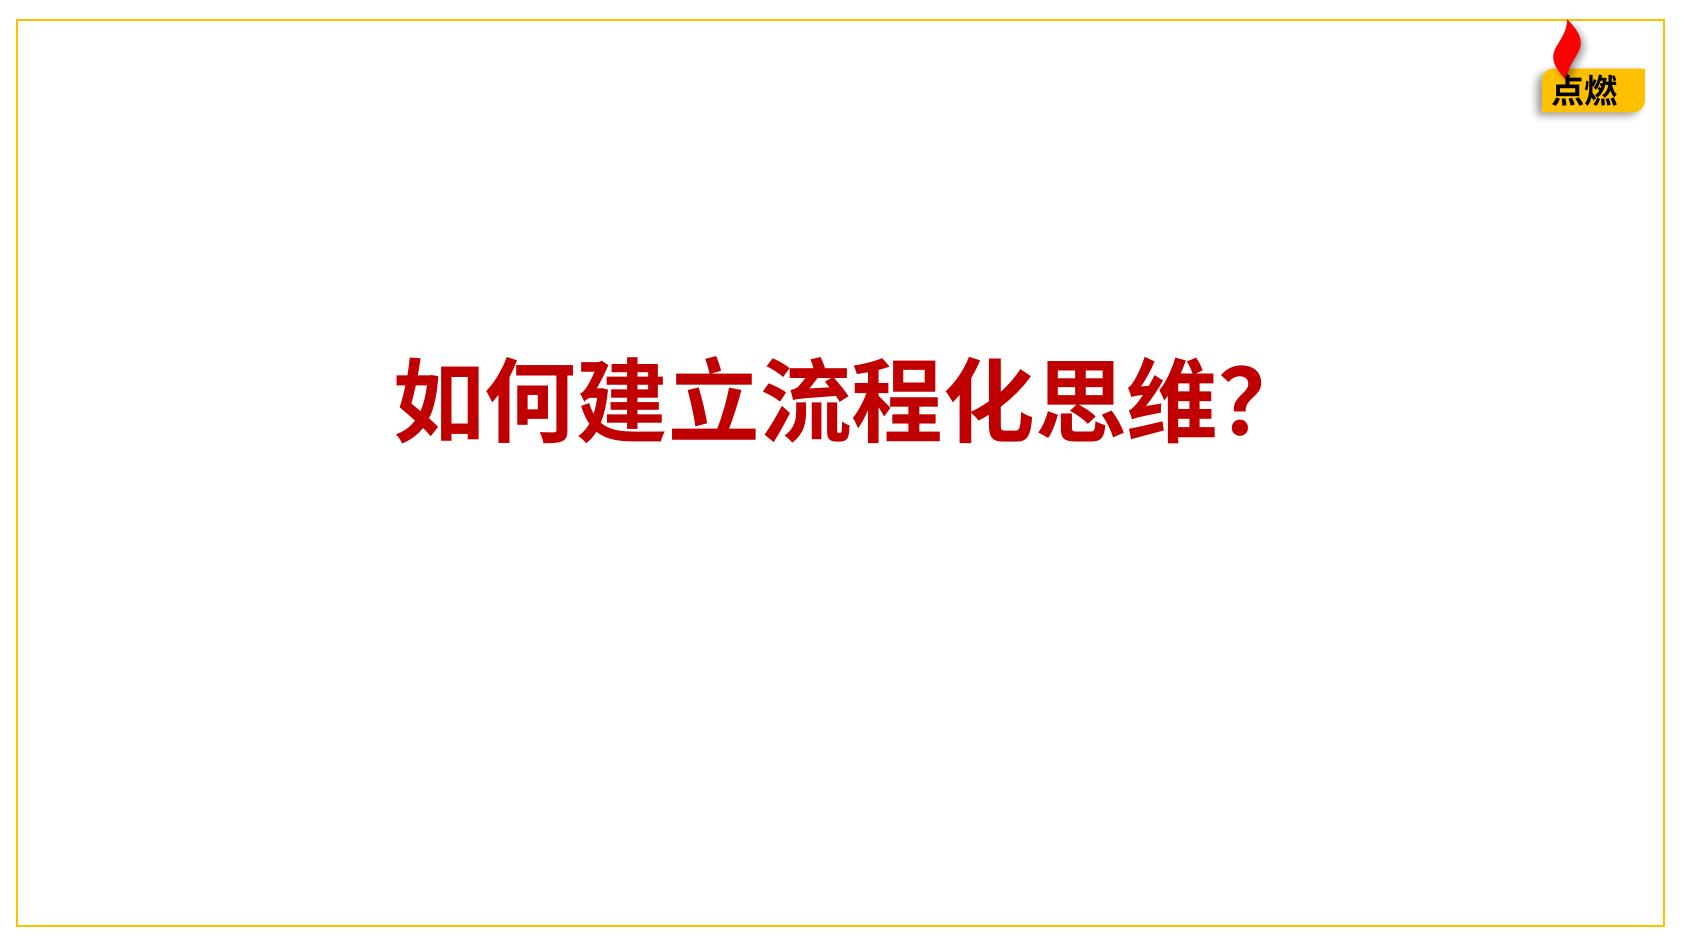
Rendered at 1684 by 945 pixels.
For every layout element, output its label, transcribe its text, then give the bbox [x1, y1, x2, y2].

text_box 如何建立流程化思维？ [315, 336, 1389, 462]
text_box [16, 19, 1665, 927]
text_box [1536, 19, 1645, 118]
